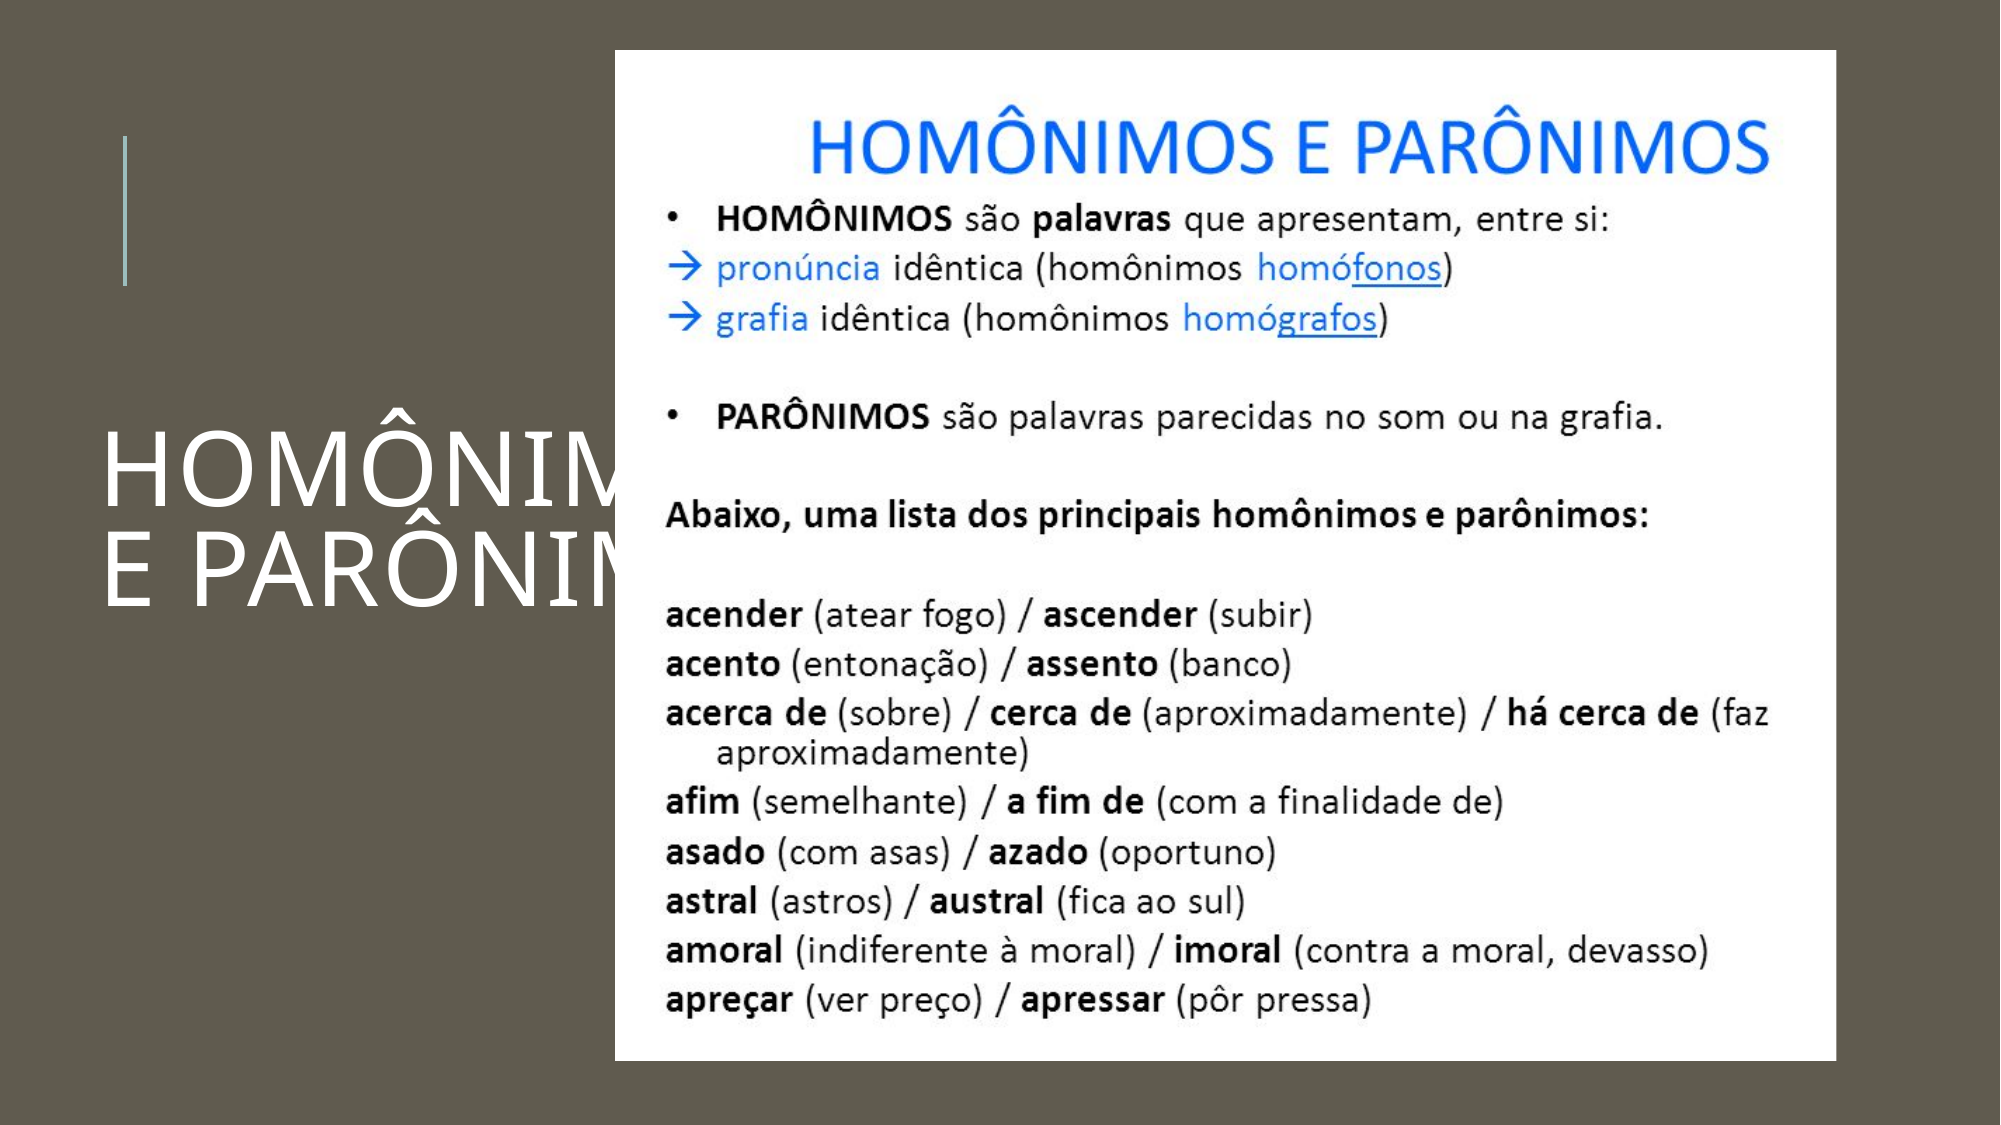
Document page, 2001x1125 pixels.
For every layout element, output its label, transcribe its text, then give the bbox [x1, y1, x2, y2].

picture [614, 50, 1837, 1062]
title HOMÔNIMOS E PARÔNIMOS [83, 403, 607, 650]
